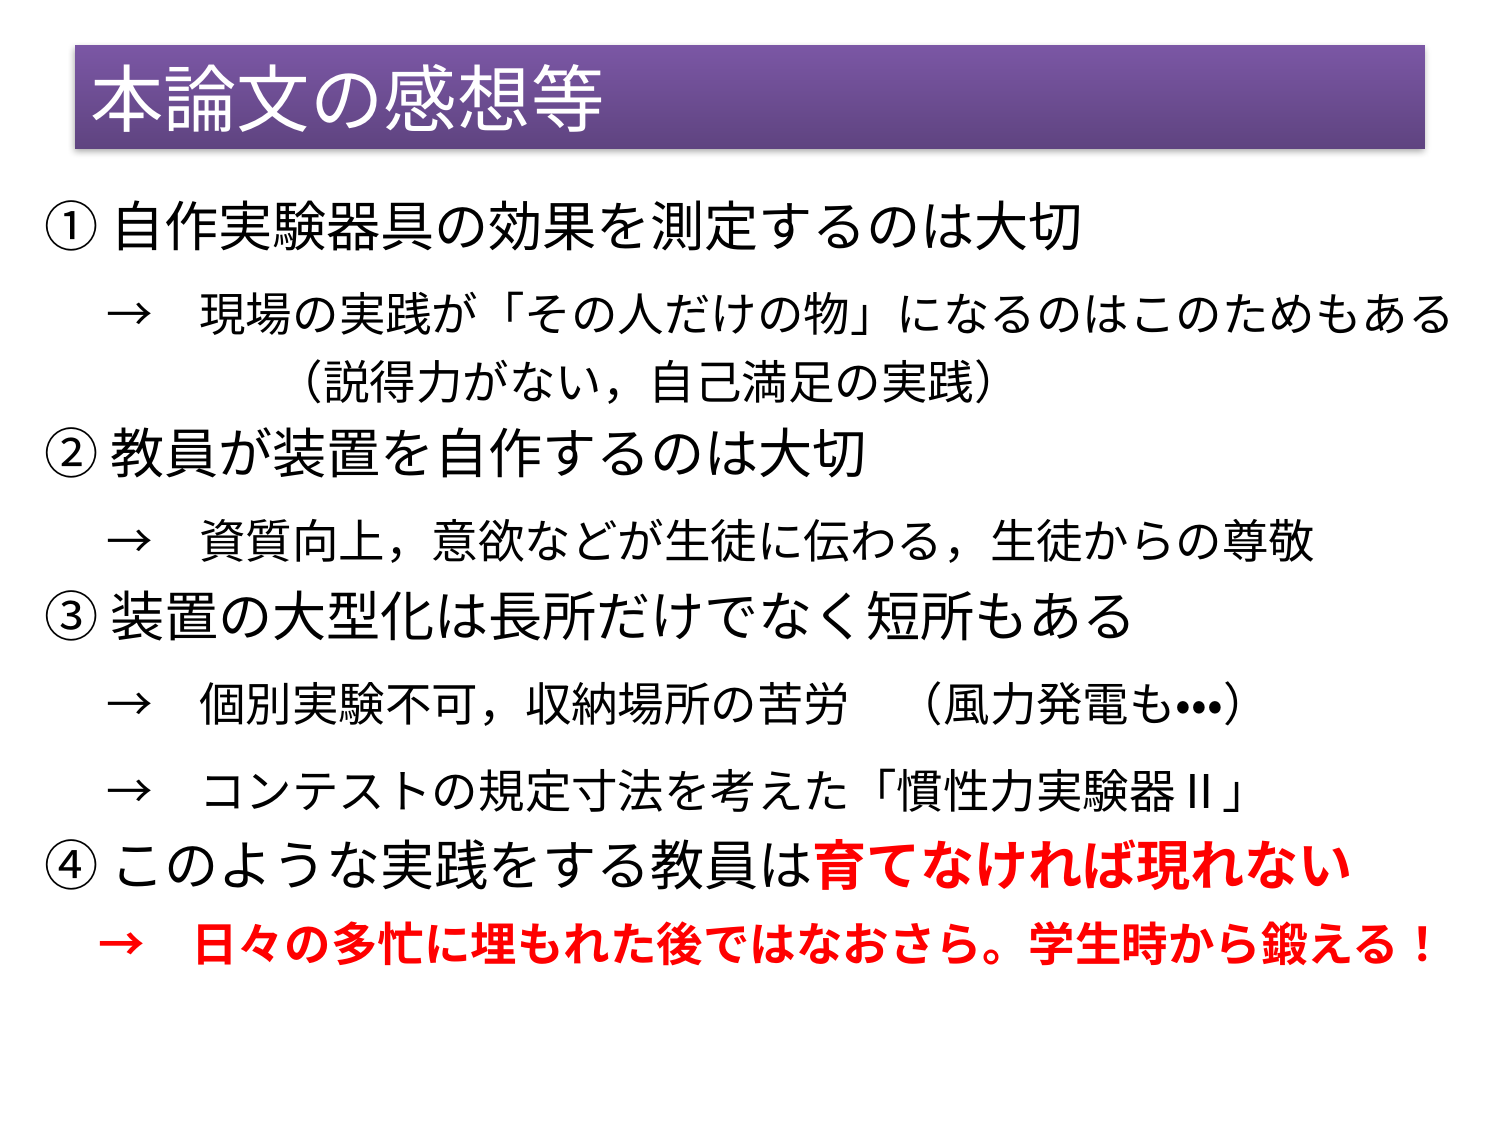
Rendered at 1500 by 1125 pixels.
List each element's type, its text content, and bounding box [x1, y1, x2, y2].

title 本論文の感想等 [75, 45, 1425, 149]
list ①自作実験器具の効果を測定するのは大切 → 現場の実践が「その人だけの物」になるのはこのためもある （説得力がない，自己満足の実践） ②教員が装置を自作するのは大切 → 資質向上，意欲などが生徒に伝わる，生徒からの尊敬 ③装置の大型化は長所だけでなく短所もある → 個別実験不可，収納場所の苦労 （風力発電も・・・） → コンテストの規定寸法を考えた「慣性力実験器Ⅱ」 ④このような実践をする教員は育てなければ現れない → 日々の多忙に埋もれた後ではなおさら。学生時から鍛える！ [29, 184, 1471, 1083]
